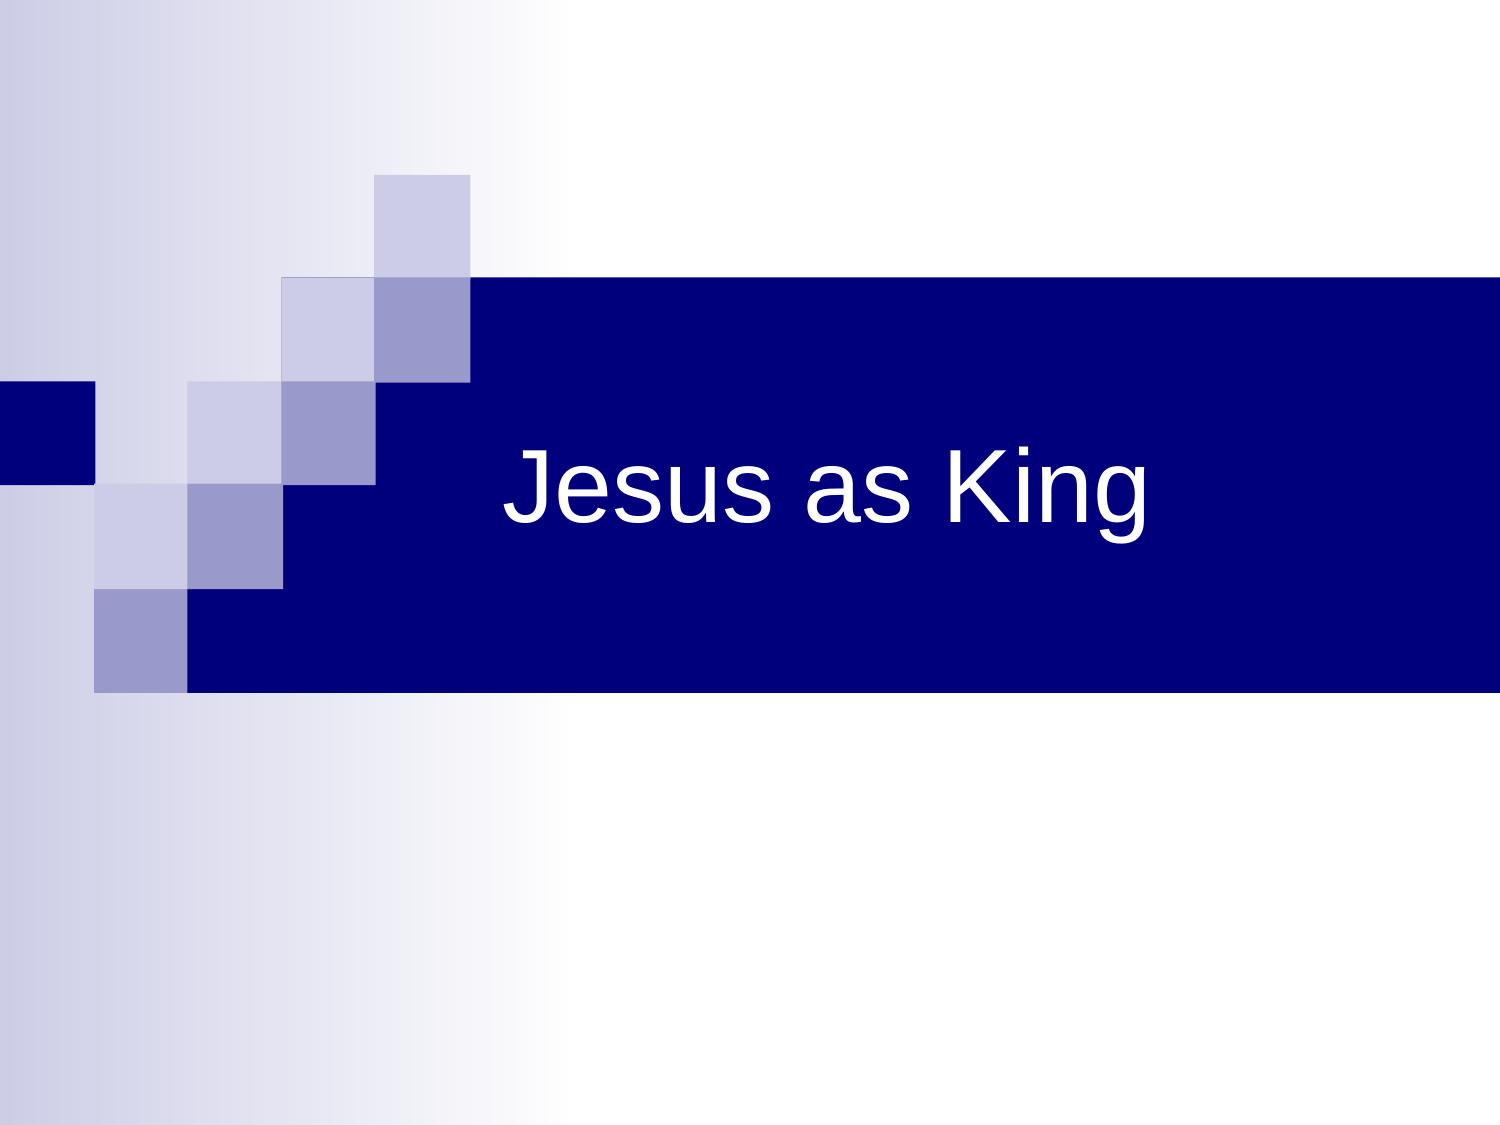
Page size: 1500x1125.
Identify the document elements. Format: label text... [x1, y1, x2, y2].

title Jesus as King [487, 299, 1476, 663]
